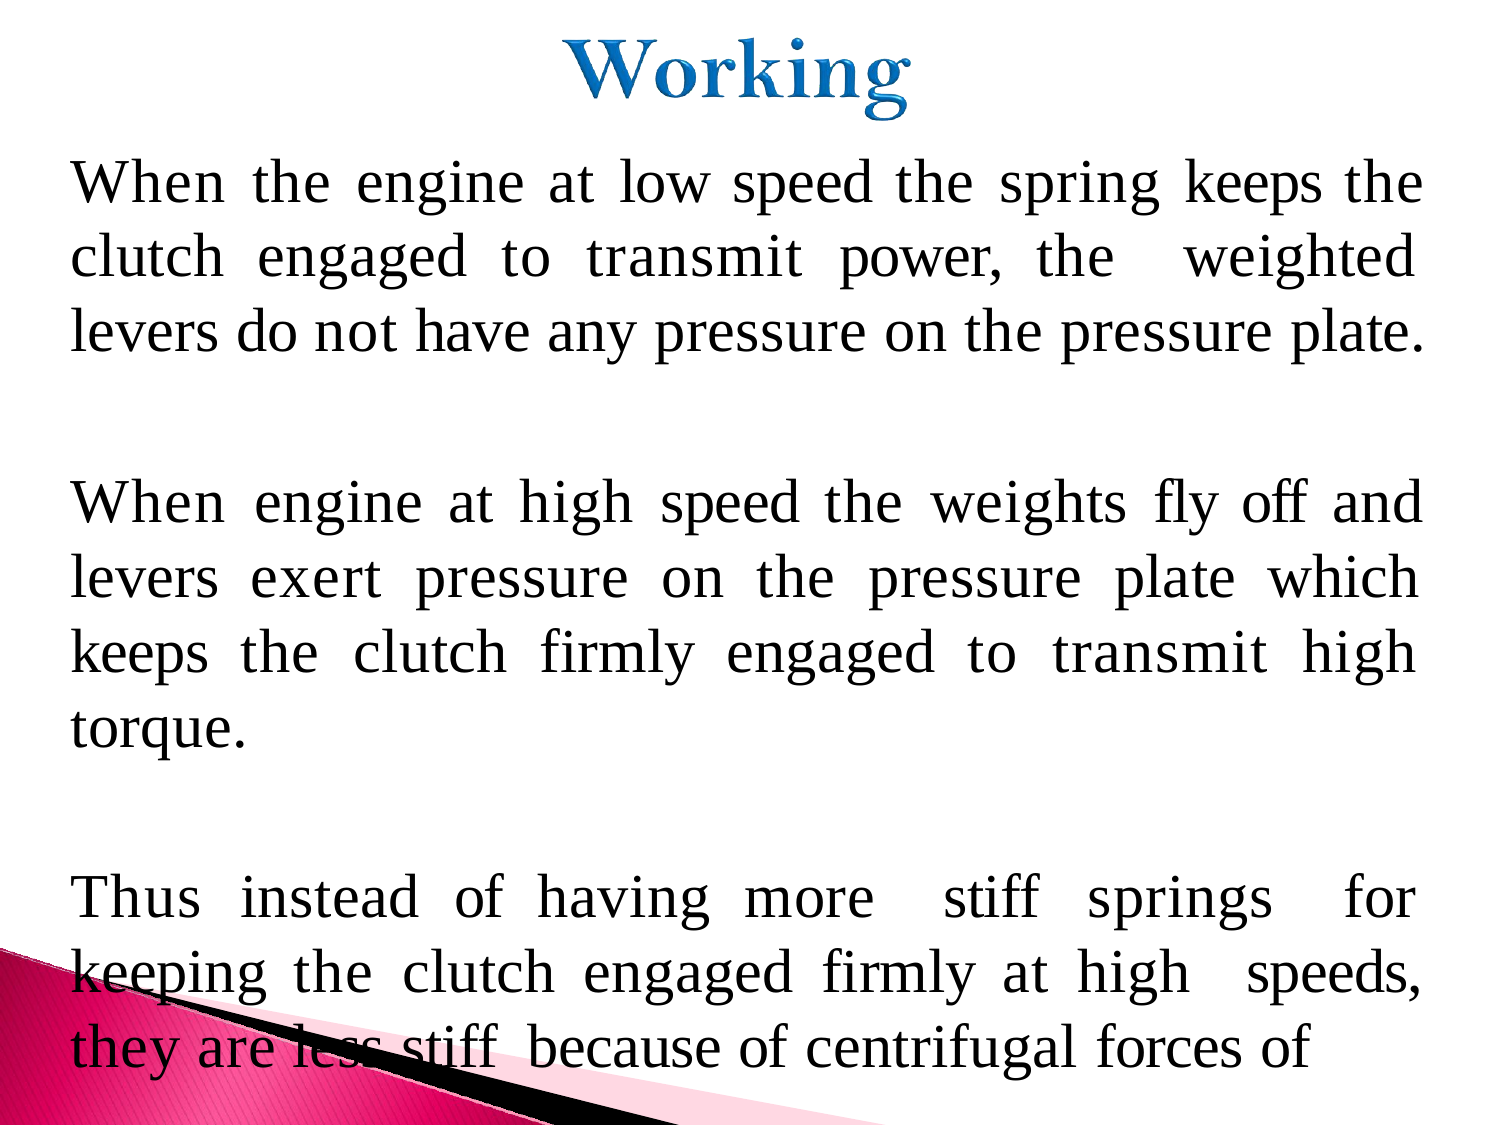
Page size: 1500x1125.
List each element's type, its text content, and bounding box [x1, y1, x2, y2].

picture [0, 948, 558, 1125]
text_box When the engine at low speed the spring keeps the clutch engaged to transmit power, the weighted levers do not have any pressure on the pressure plate. When engine at high speed the weights fly off and levers exert pressure on the pressure plate which keeps the clutch firmly engaged to transmit high torque. Thus instead of having more stiff springs for keeping the clutch engaged firmly at high speeds, they are less stiff because of centrifugal forces of [68, 137, 1450, 1081]
picture [562, 36, 911, 121]
